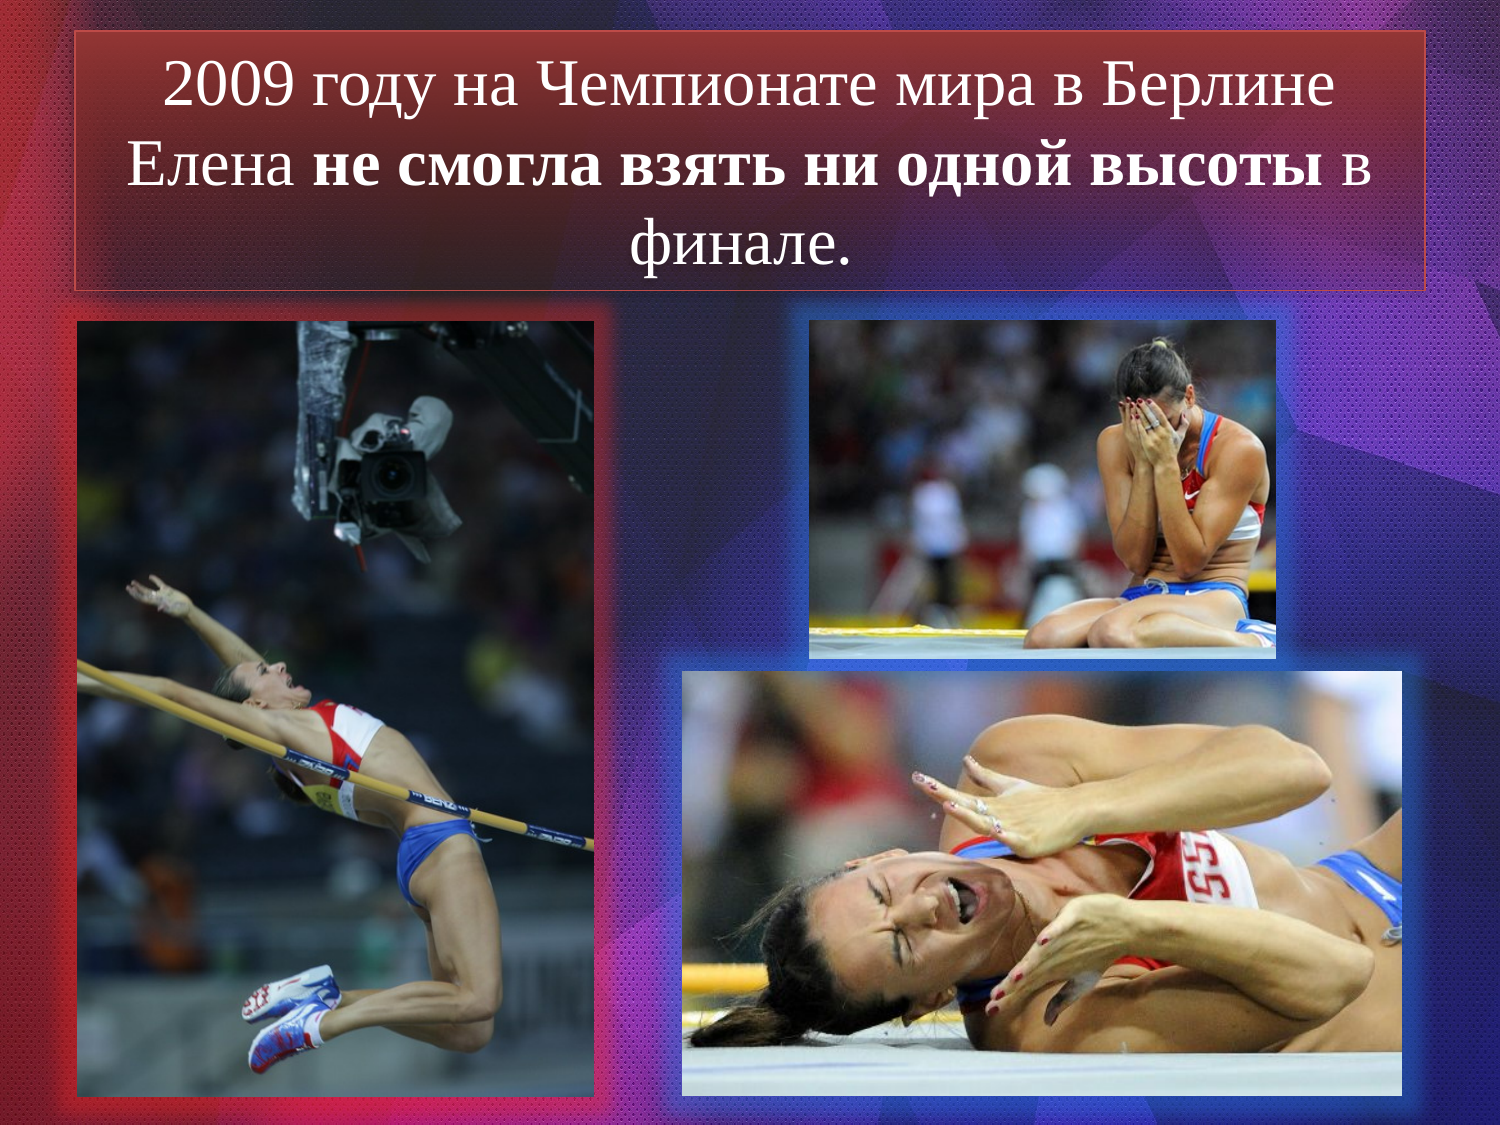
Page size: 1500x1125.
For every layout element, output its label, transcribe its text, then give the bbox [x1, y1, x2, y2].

list 2009 году на Чемпионате мира в Берлине Елена не смогла взять ни одной высоты в финале. [74, 30, 1426, 291]
picture [0, 0, 1500, 1125]
